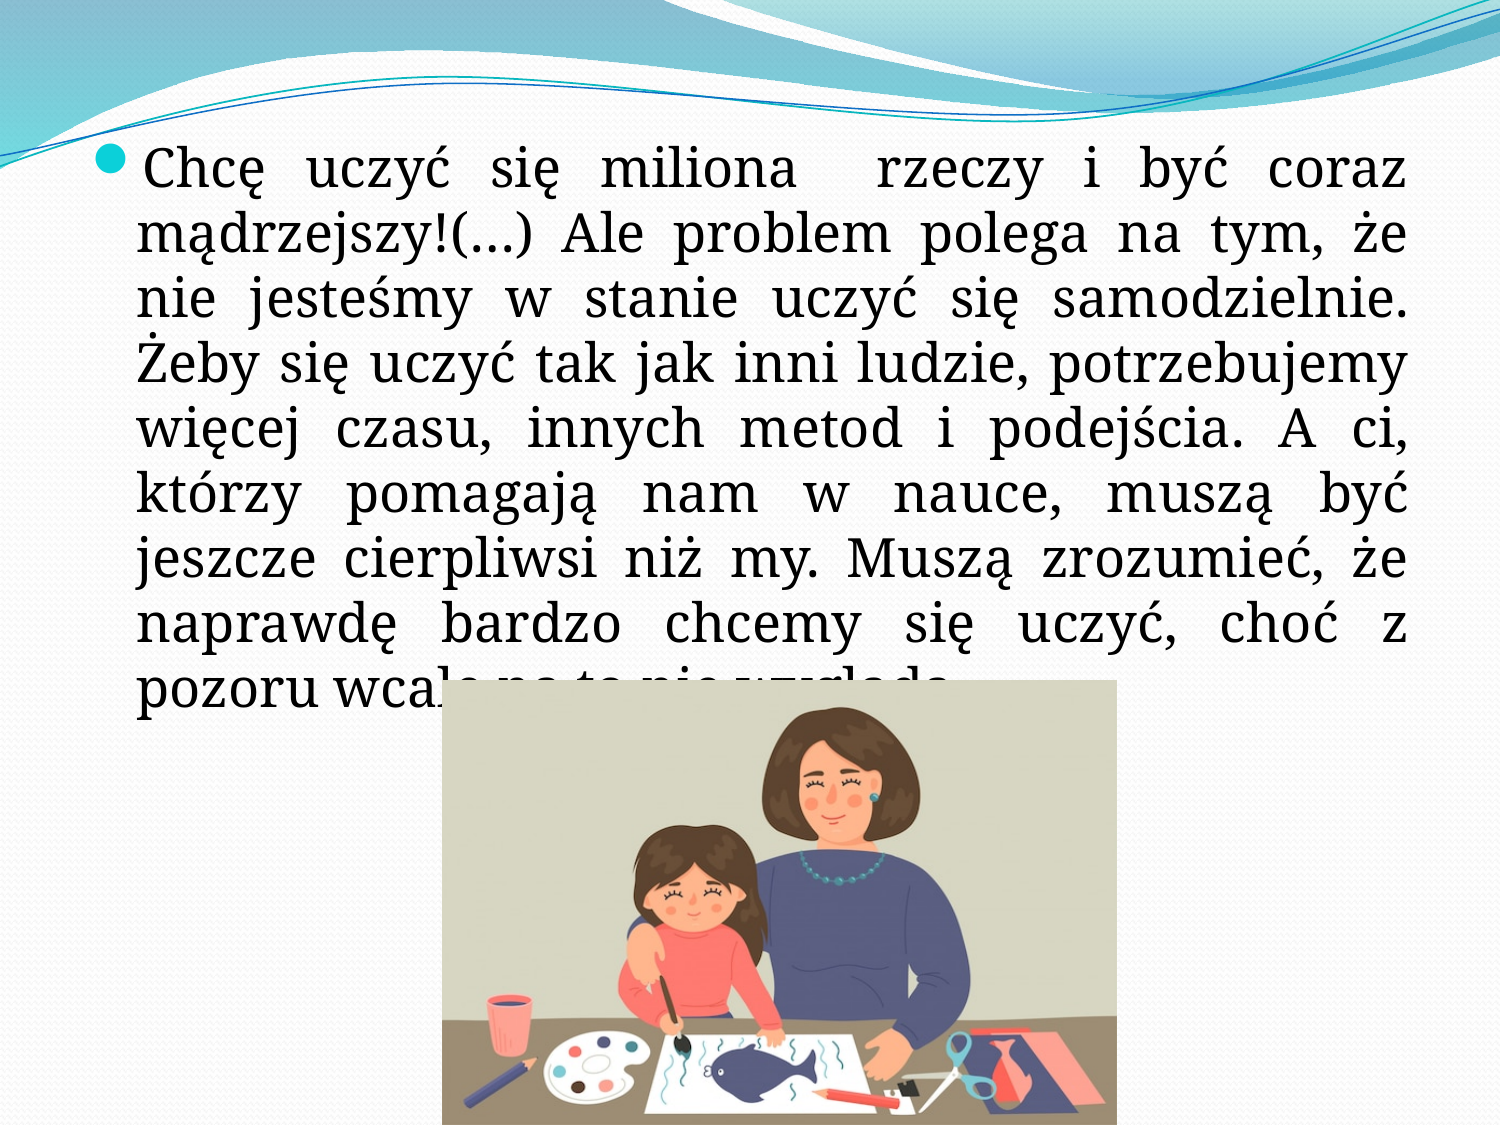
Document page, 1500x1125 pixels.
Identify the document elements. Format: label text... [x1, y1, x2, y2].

picture [442, 680, 1117, 1125]
list Chcę uczyć się miliona rzeczy i być coraz mądrzejszy!(…) Ale problem polega na tym, że nie jesteśmy w stanie uczyć się samodzielnie. Żeby się uczyć tak jak inni ludzie, potrzebujemy więcej czasu, innych metod i podejścia. A ci, którzy pomagają nam w nauce, muszą być jeszcze cierpliwsi niż my. Muszą zrozumieć, że naprawdę bardzo chcemy się uczyć, choć z pozoru wcale na to nie wygląda. [76, 125, 1425, 1038]
